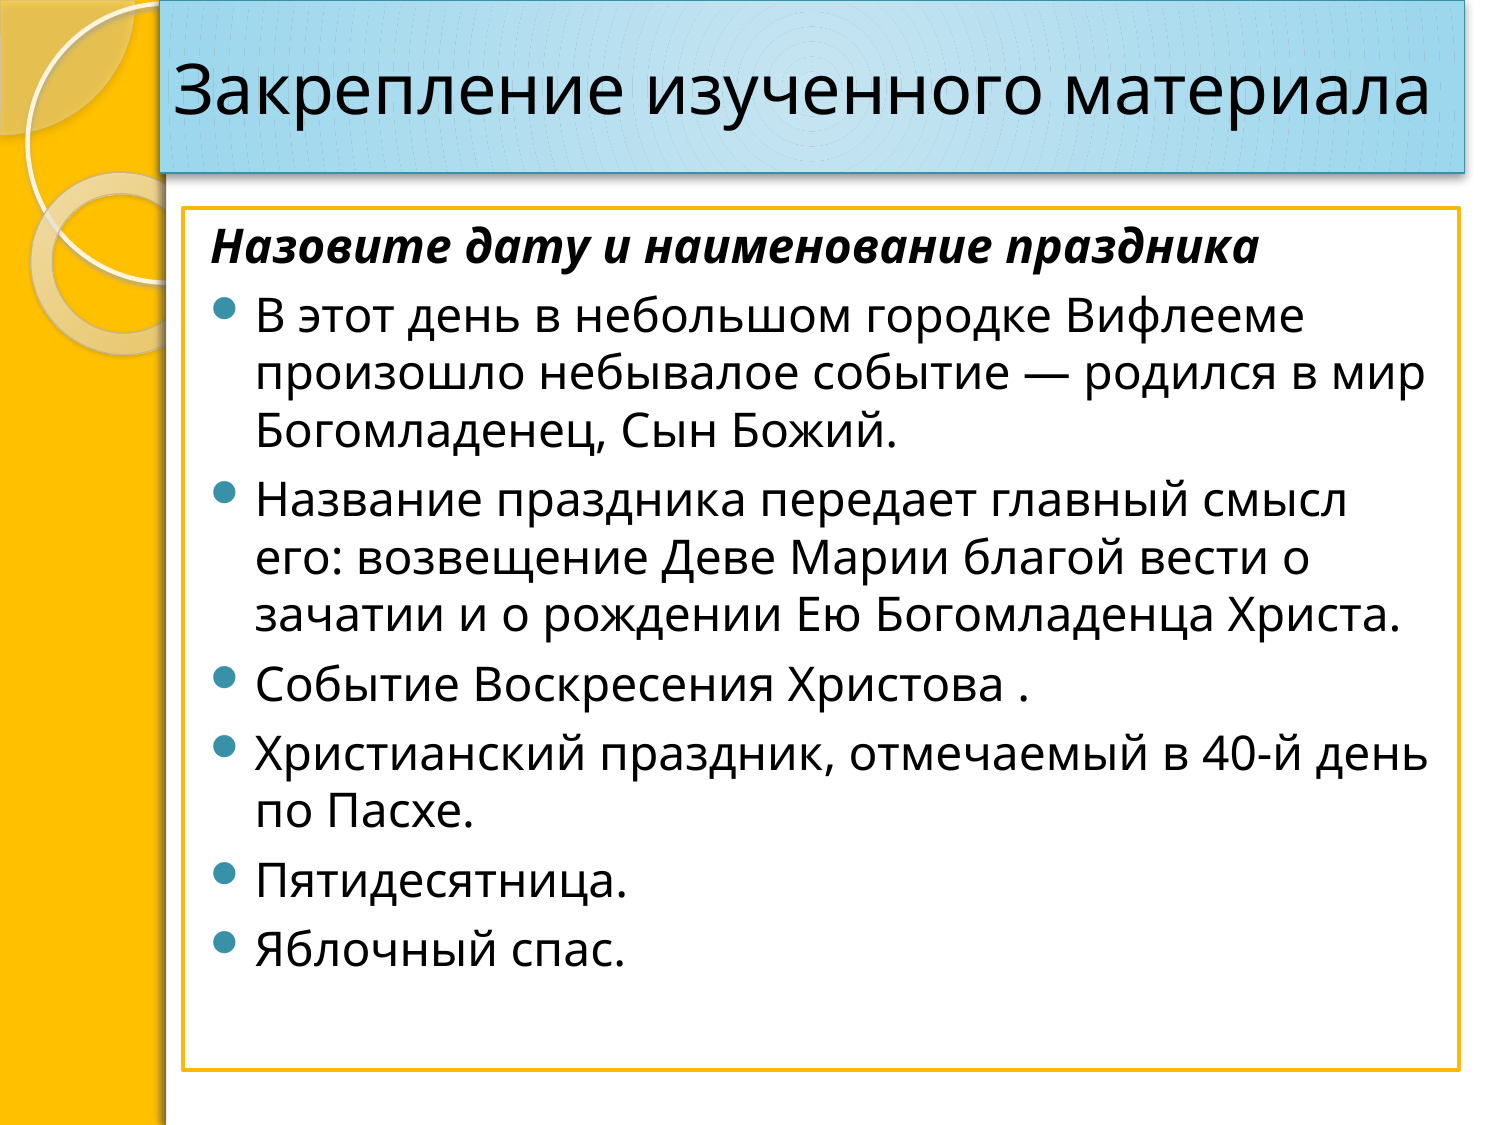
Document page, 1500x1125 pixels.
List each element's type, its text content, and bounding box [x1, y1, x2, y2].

list Назовите дату и наименование праздника В этот день в небольшом городке Вифлееме произошло небывалое событие — родился в мир Богомладенец, Сын Божий. Название праздника передает главный смысл его: возвещение Деве Марии благой вести о зачатии и о рождении Ею Богомладенца Христа. Событие Воскресения Христова . Христианский праздник, отмечаемый в 40-й день по Пасхе. Пятидесятница. Яблочный спас. [181, 206, 1461, 1072]
title Закрепление изученного материала [159, 0, 1465, 174]
